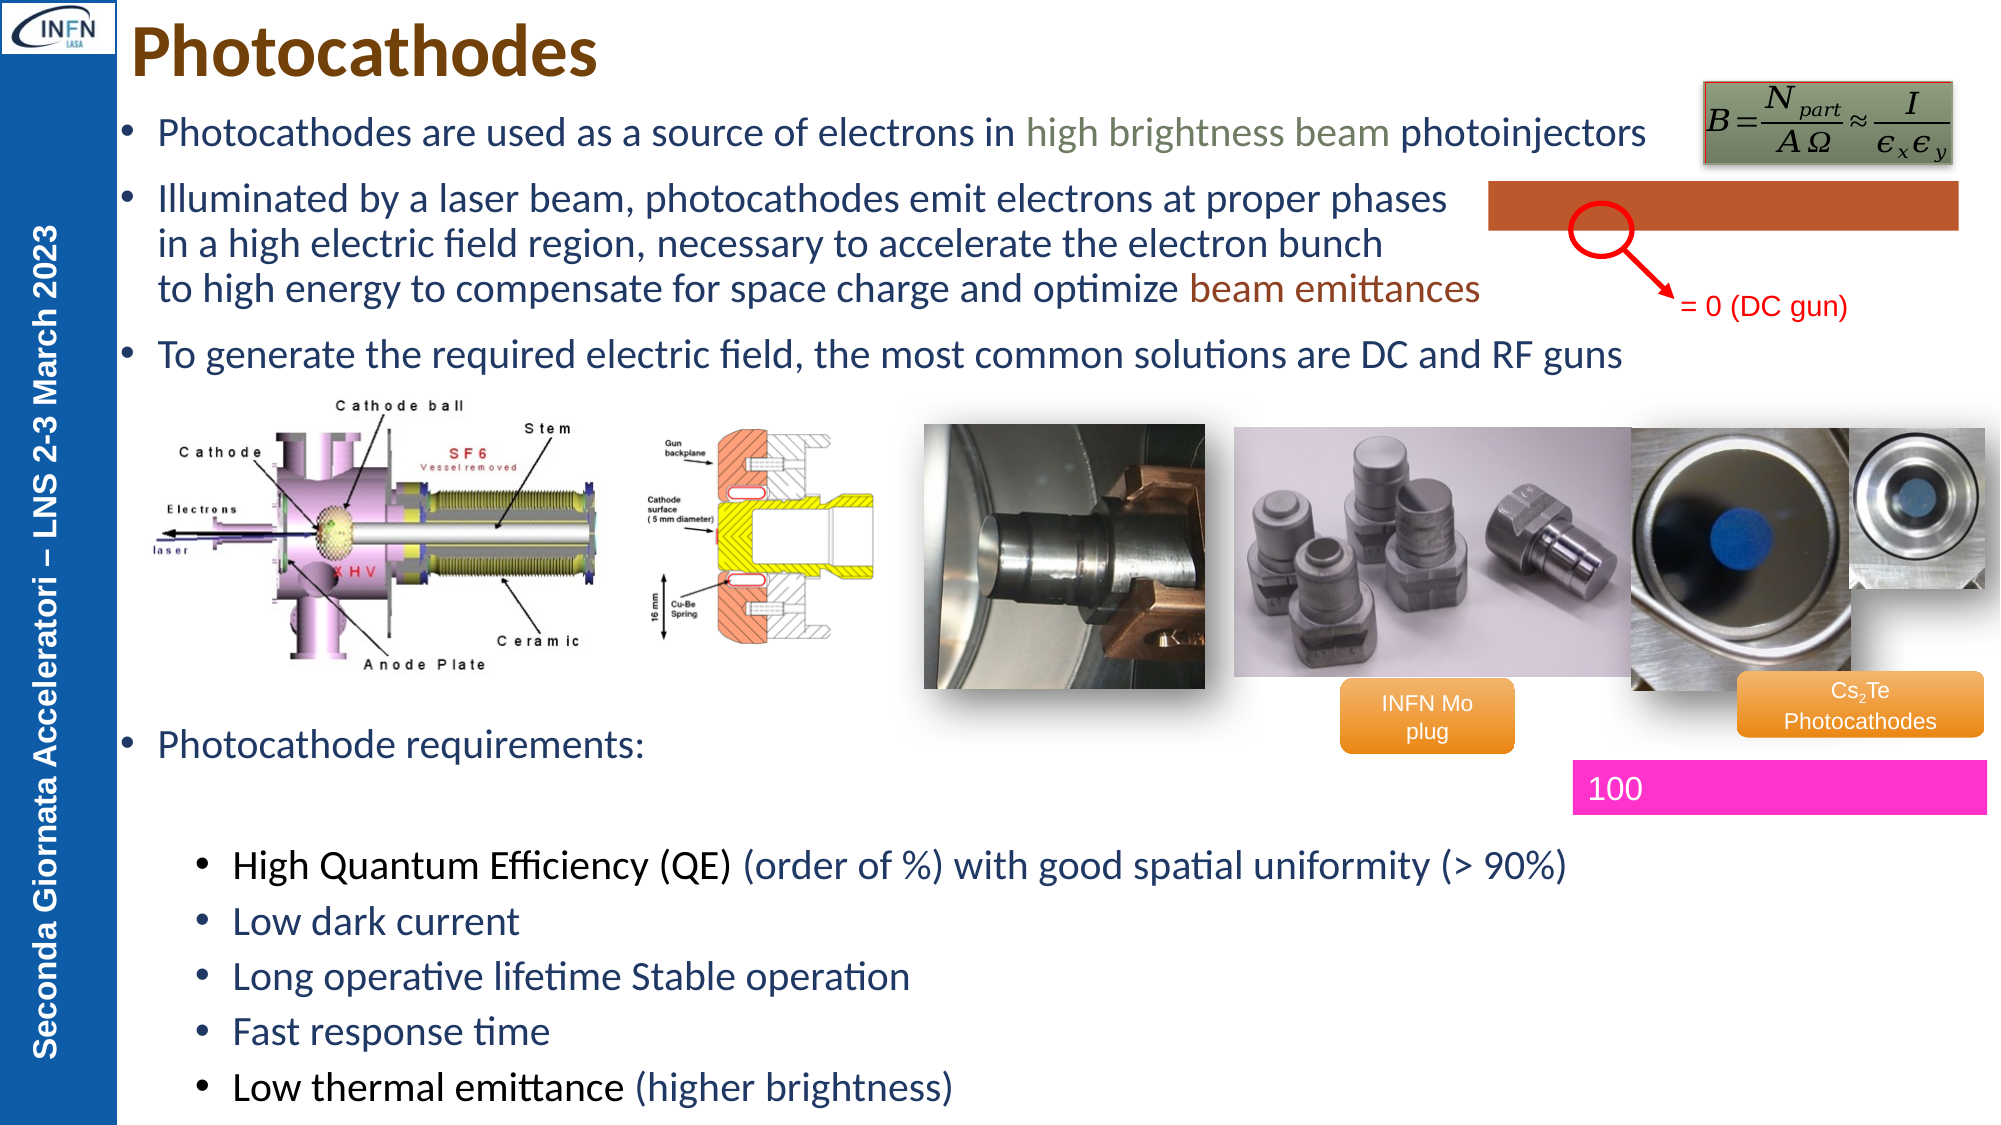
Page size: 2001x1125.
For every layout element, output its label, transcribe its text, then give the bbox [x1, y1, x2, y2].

picture [2, 3, 115, 54]
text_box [1233, 427, 1633, 755]
picture [645, 427, 876, 646]
text_box Photocathode requirements: High Quantum Efficiency (QE) (order of %) with good spatial uniformity (> 90%) Low dark current Long operative lifetime Stable operation Fast response time Low thermal emittance (higher brightness) [105, 714, 1921, 1084]
picture [144, 394, 602, 695]
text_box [1631, 428, 1985, 738]
title Photocathodes [130, 11, 1931, 94]
text_box Photocathodes are used as a source of electrons in high brightness beam photoinjectors Illuminated by a laser beam, photocathodes emit electrons at proper phases in a high electric field region, necessary to accelerate the electron bunch to high energy to compensate for space charge and optimize beam emittances To generate the required electric field, the most common solutions are DC and RF guns [105, 103, 1948, 382]
picture [924, 424, 1205, 689]
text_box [1488, 180, 1959, 331]
